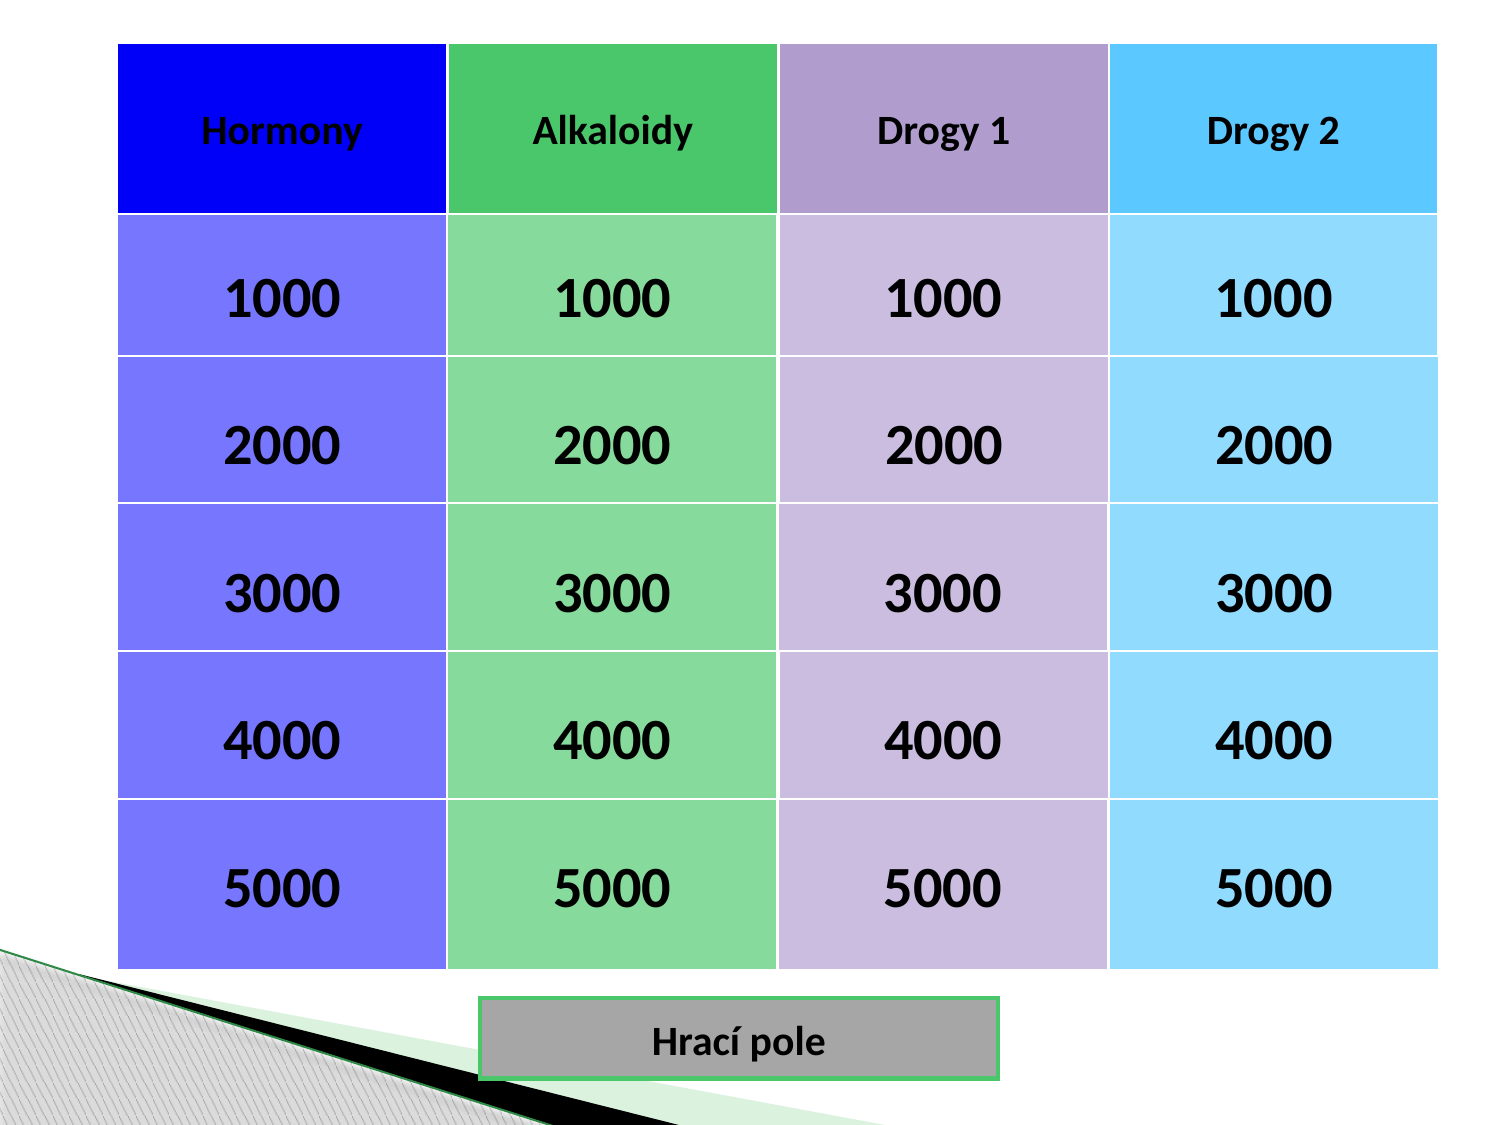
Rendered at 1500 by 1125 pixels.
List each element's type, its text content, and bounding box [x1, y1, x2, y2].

text_box 3000 [447, 503, 777, 650]
text_box 4000 [117, 650, 447, 798]
text_box 4000 [778, 650, 1109, 823]
text_box 5000 [777, 798, 1108, 971]
text_box 3000 [777, 503, 1108, 650]
text_box Drogy 1 [778, 42, 1108, 215]
text_box Hormony [117, 42, 447, 215]
text_box 5000 [1109, 798, 1440, 971]
text_box 2000 [779, 355, 1109, 528]
text_box 3000 [117, 503, 447, 650]
text_box 1000 [447, 215, 778, 355]
text_box 5000 [447, 798, 777, 971]
text_box Hrací pole [479, 998, 999, 1079]
text_box 5000 [117, 798, 447, 971]
text_box Alkaloidy [447, 42, 778, 215]
text_box 1000 [117, 215, 447, 355]
text_box 2000 [447, 355, 778, 503]
text_box 3000 [1109, 503, 1440, 650]
text_box 1000 [1108, 215, 1439, 355]
text_box Drogy 2 [1108, 42, 1439, 215]
text_box 2000 [1109, 355, 1440, 503]
text_box 2000 [117, 355, 447, 503]
text_box 4000 [447, 650, 778, 798]
text_box 1000 [778, 215, 1108, 380]
text_box 4000 [1109, 650, 1440, 798]
